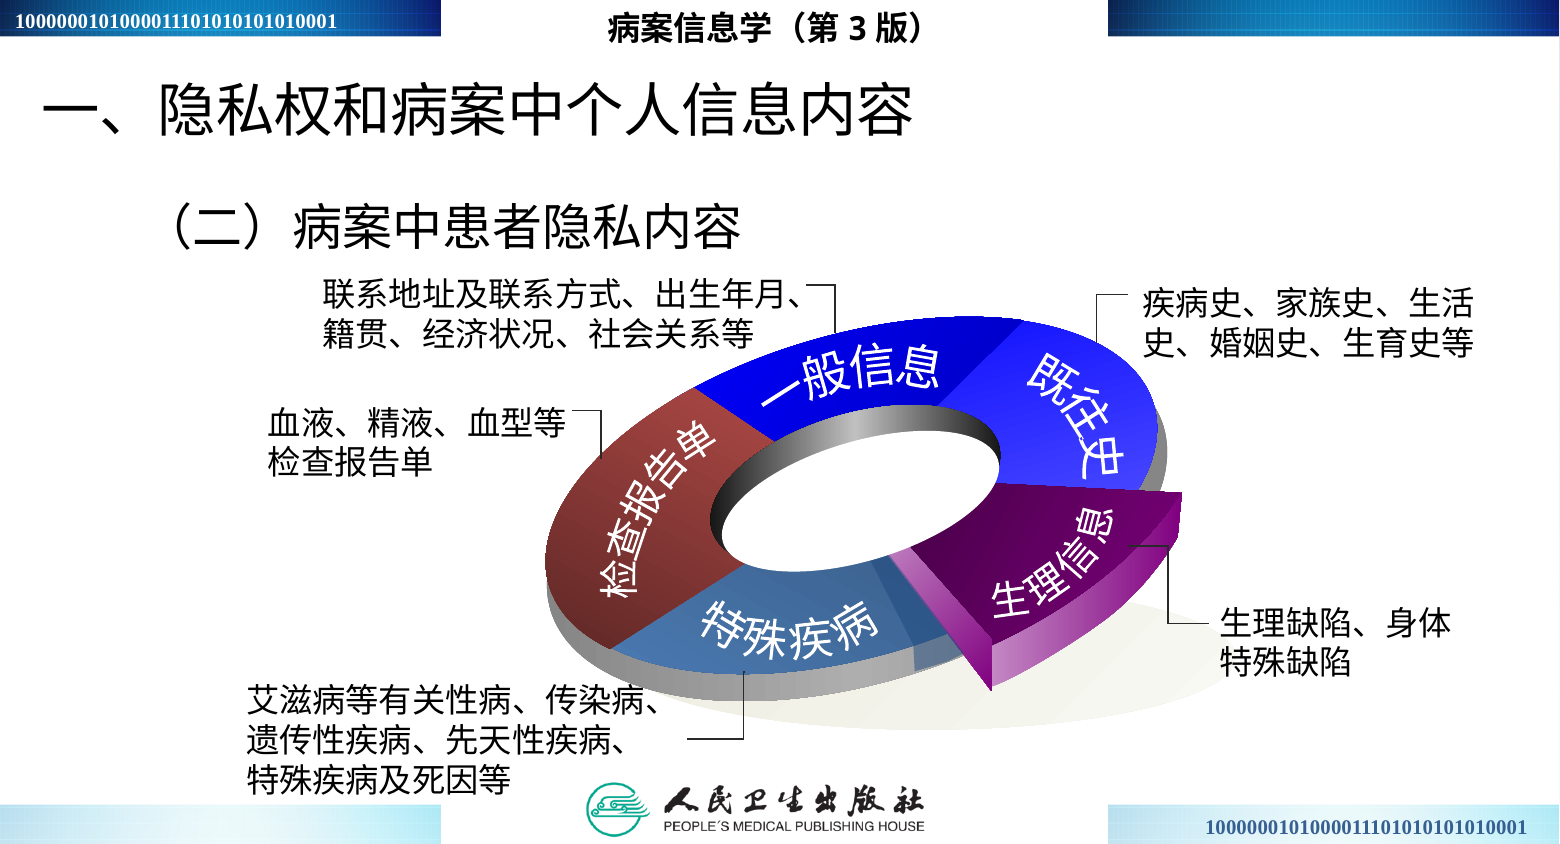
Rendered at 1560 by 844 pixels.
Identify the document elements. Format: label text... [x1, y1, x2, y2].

picture [1109, 0, 1560, 36]
picture [565, 809, 945, 844]
picture [1108, 805, 1560, 844]
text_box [230, 265, 1499, 809]
text_box 病案信息学（第3版） [440, 0, 1109, 30]
text_box （二）病案中患者隐私内容 [54, 158, 780, 353]
text_box 一、隐私权和病案中个人信息内容 [26, 30, 1532, 151]
picture [0, 0, 440, 36]
picture [0, 805, 441, 844]
